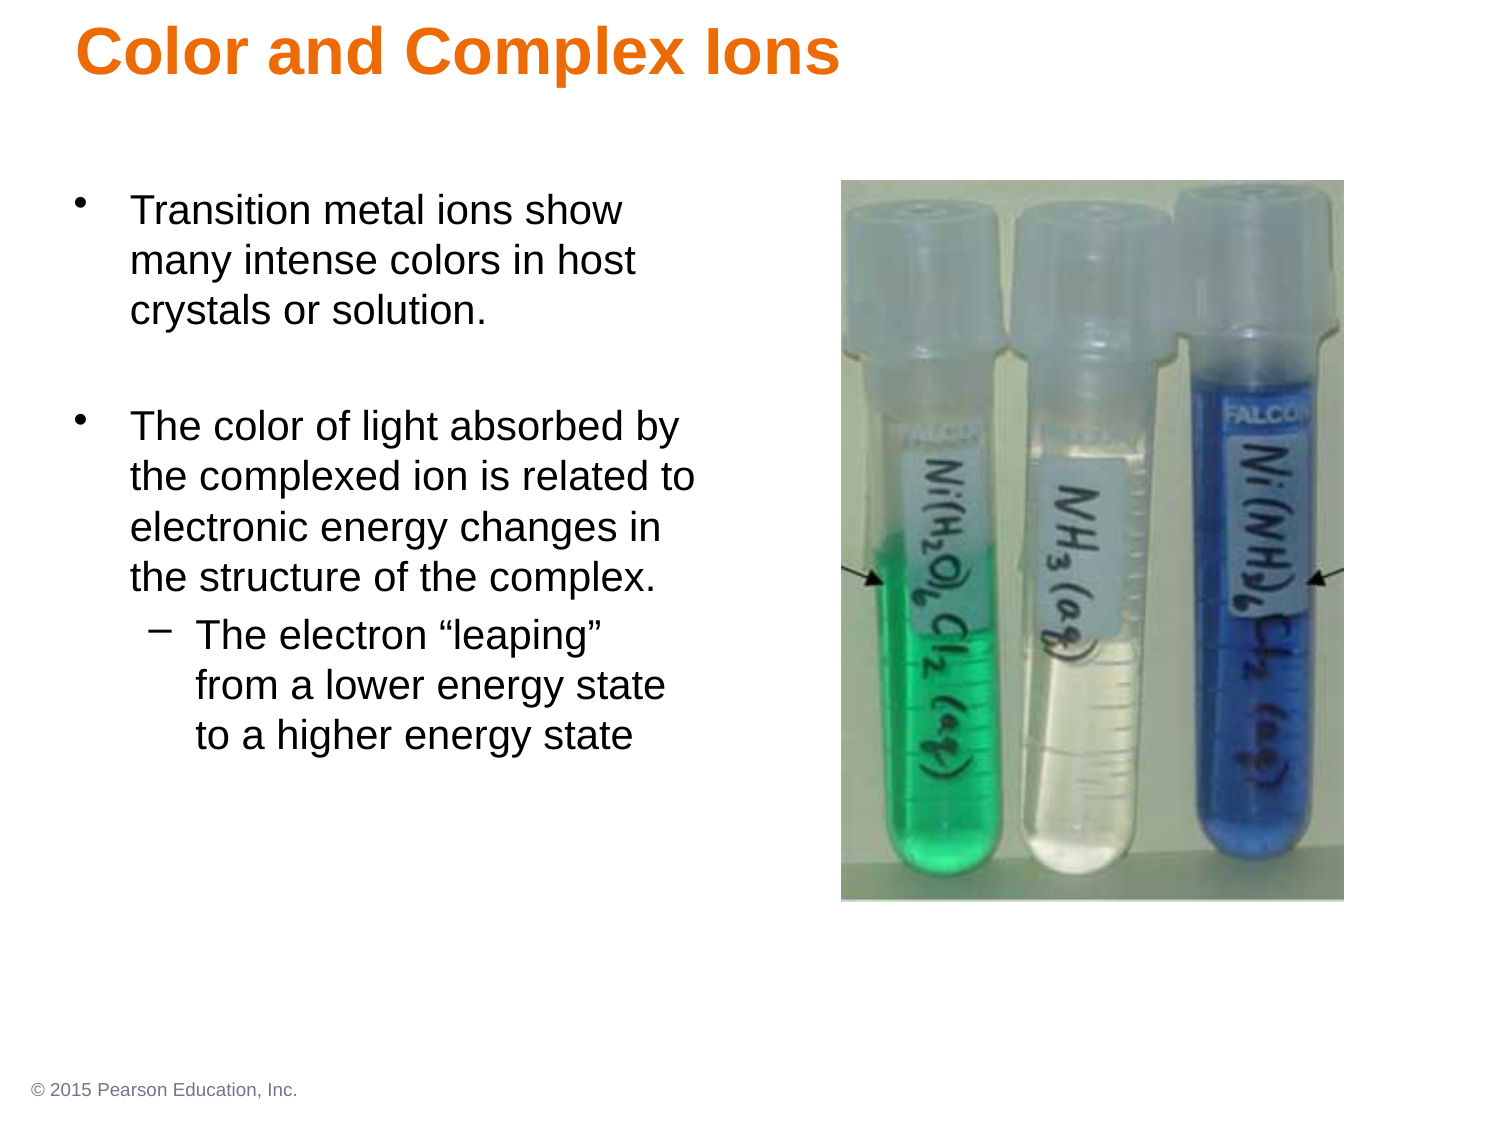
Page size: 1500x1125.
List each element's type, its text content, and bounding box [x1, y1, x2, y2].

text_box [840, 179, 1344, 902]
title Color and Complex Ions [0, 0, 1500, 96]
list Transition metal ions show many intense colors in host crystals or solution. The color of light absorbed by the complexed ion is related to electronic energy changes in the structure of the complex. The electron “leaping” from a lower energy state to a higher energy state [58, 174, 759, 1013]
